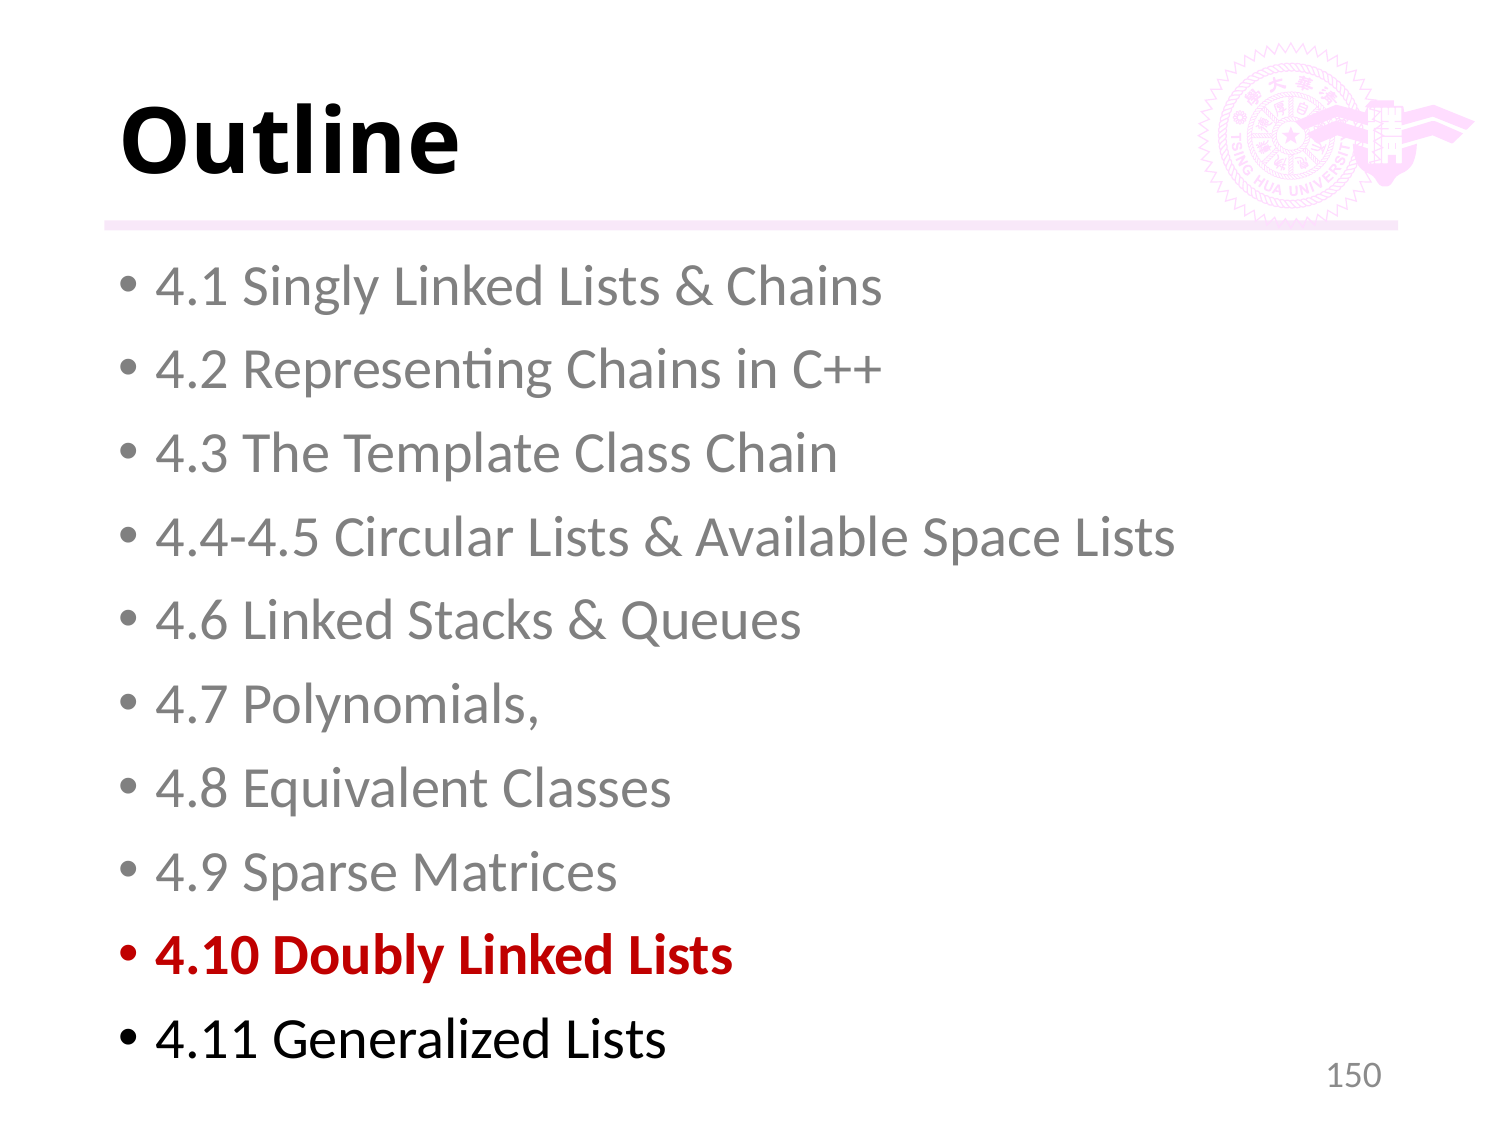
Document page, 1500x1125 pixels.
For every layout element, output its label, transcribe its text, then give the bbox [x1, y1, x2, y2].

list 4.1 Singly Linked Lists & Chains 4.2 Representing Chains in C++ 4.3 The Template Class Chain 4.4-4.5 Circular Lists & Available Space Lists 4.6 Linked Stacks & Queues 4.7 Polynomials, 4.8 Equivalent Classes 4.9 Sparse Matrices 4.10 Doubly Linked Lists 4.11 Generalized Lists [103, 247, 1397, 1085]
slide_number 150 [1059, 1042, 1397, 1103]
title Outline [103, 59, 1397, 228]
